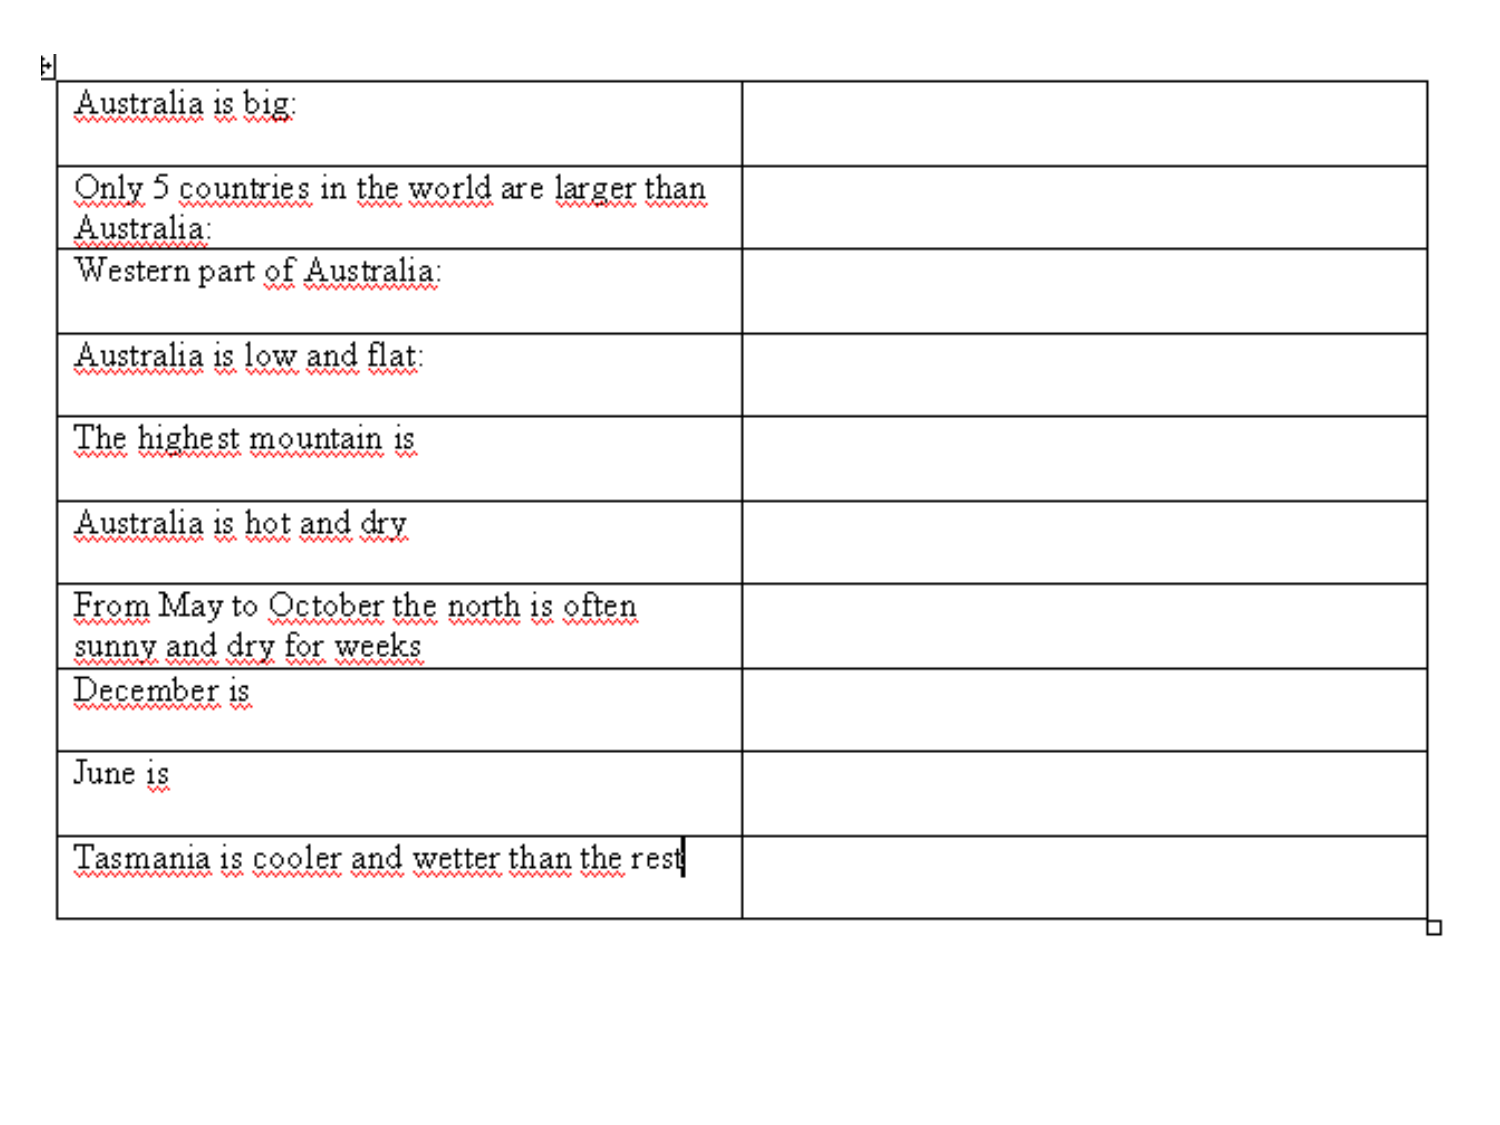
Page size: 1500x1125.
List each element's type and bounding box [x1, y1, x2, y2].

picture [40, 54, 1448, 954]
